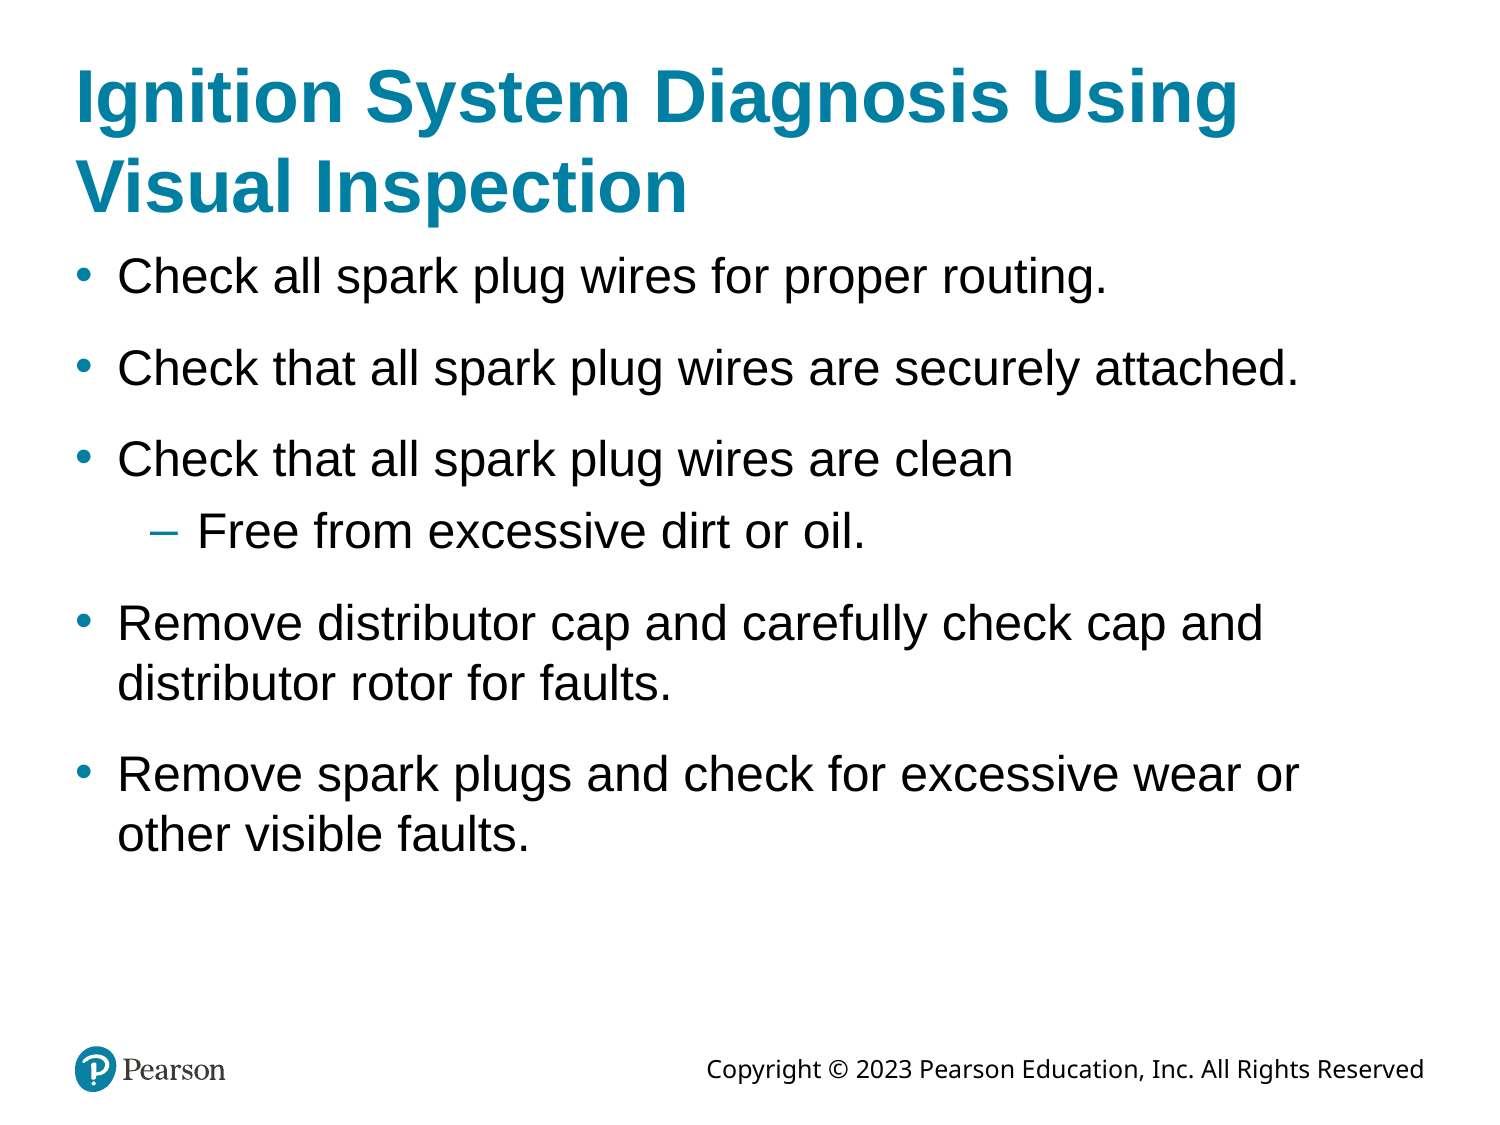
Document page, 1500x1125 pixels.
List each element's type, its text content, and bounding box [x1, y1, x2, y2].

title Ignition System Diagnosis Using Visual Inspection [75, 39, 1425, 236]
list Check all spark plug wires for proper routing. Check that all spark plug wires are securely attached. Check that all spark plug wires are clean Free from excessive dirt or oil. Remove distributor cap and carefully check cap and distributor rotor for faults. Remove spark plugs and check for excessive wear or other visible faults. [75, 236, 1425, 890]
